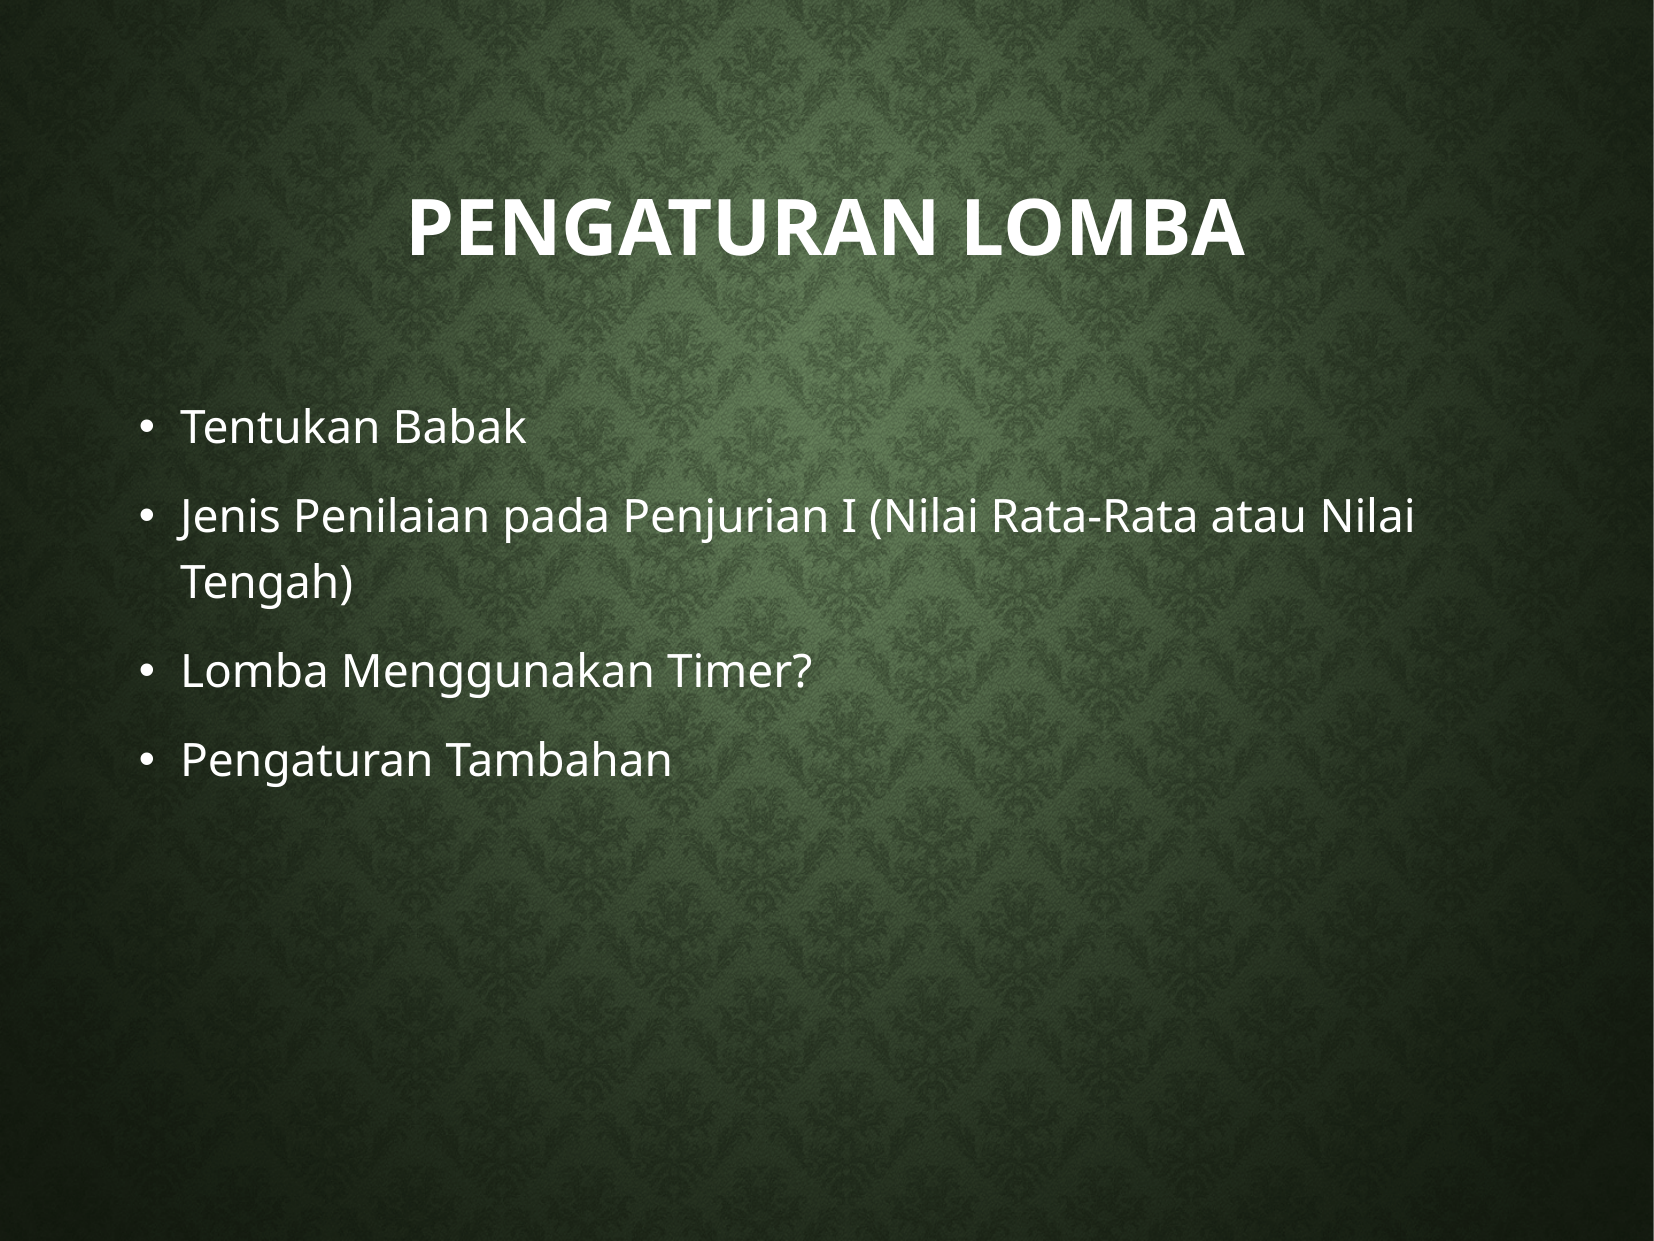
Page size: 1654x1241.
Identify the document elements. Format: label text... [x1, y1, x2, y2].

title Pengaturan Lomba [123, 110, 1529, 351]
list Tentukan Babak Jenis Penilaian pada Penjurian I (Nilai Rata-Rata atau Nilai Tengah) Lomba Menggunakan Timer? Pengaturan Tambahan [123, 379, 1529, 1048]
